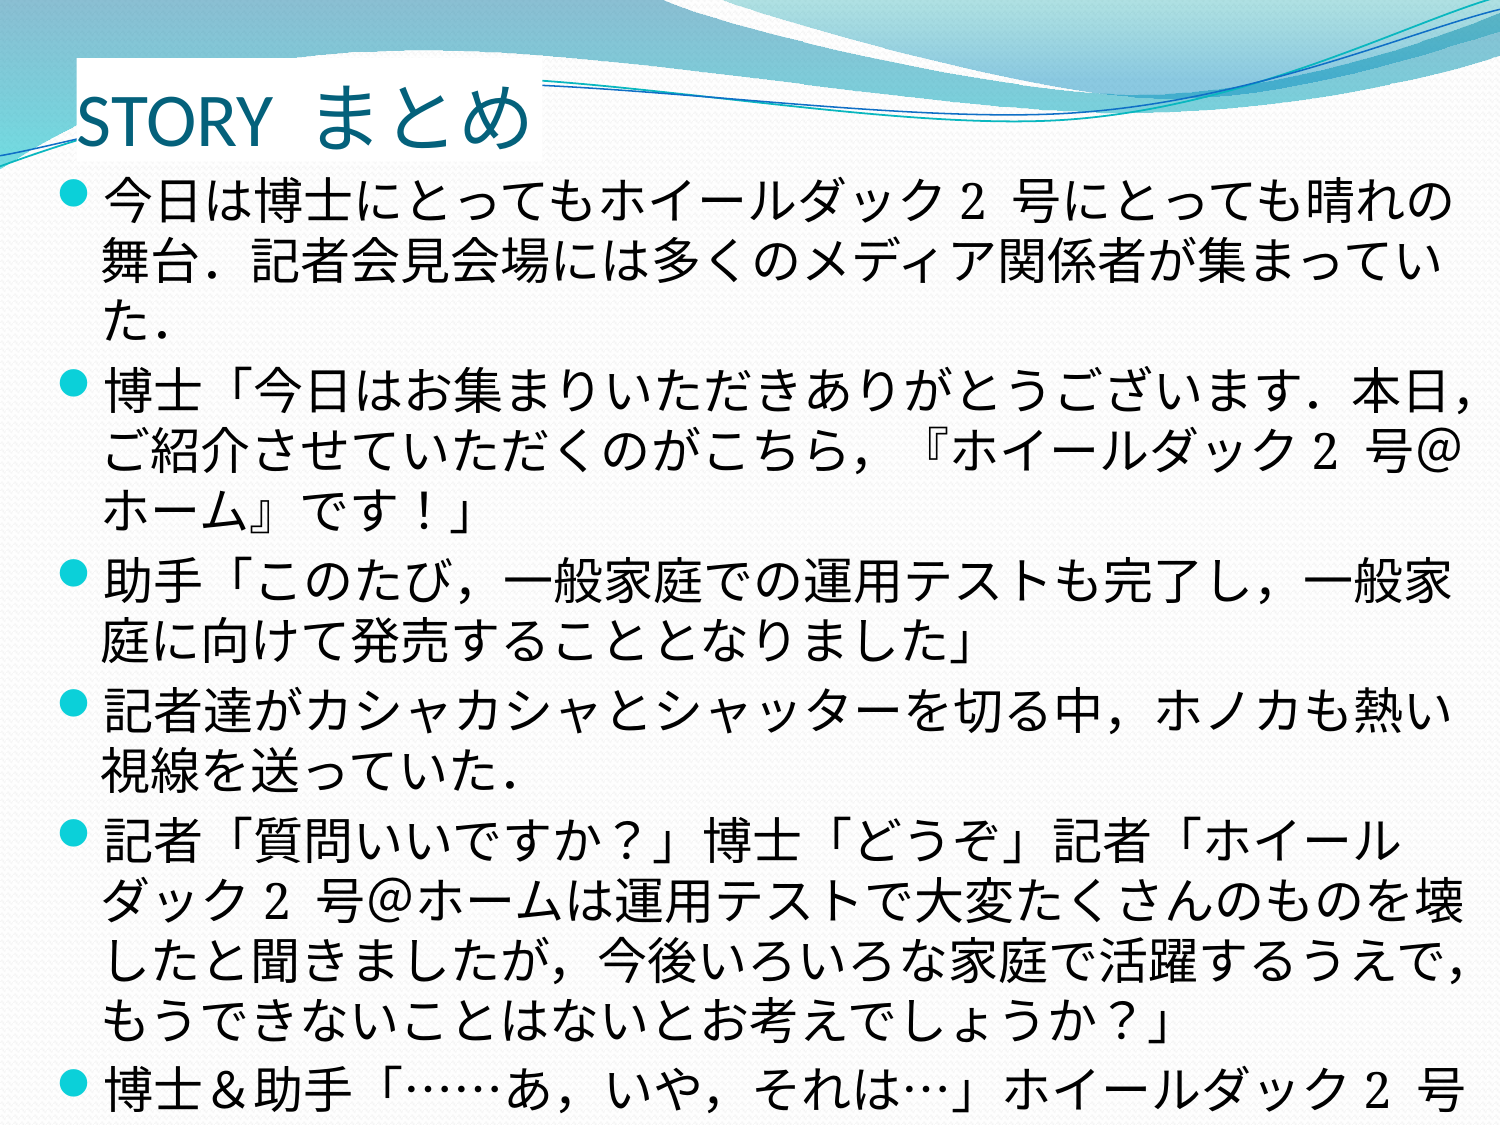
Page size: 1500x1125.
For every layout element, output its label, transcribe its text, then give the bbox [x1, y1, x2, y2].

title STORY まとめ [76, 58, 543, 161]
list 今日は博士にとってもホイールダック2 号にとっても晴れの舞台．記者会見会場には多くのメディア関係者が集まっていた． 博士「今日はお集まりいただきありがとうございます．本日，ご紹介させていただくのがこちら，『ホイールダック2 号＠ホーム』です！」 助手「このたび，一般家庭での運用テストも完了し，一般家庭に向けて発売することとなりました」 記者達がカシャカシャとシャッターを切る中，ホノカも熱い視線を送っていた． 記者「質問いいですか？」博士「どうぞ」記者「ホイールダック2 号＠ホームは運用テストで大変たくさんのものを壊したと聞きましたが，今後いろいろな家庭で活躍するうえで，もうできないことはないとお考えでしょうか？」 博士＆助手「……あ，いや，それは…」ホイールダック2 号＠ホームの飽くなき挑戦は続く． [41, 161, 1500, 707]
